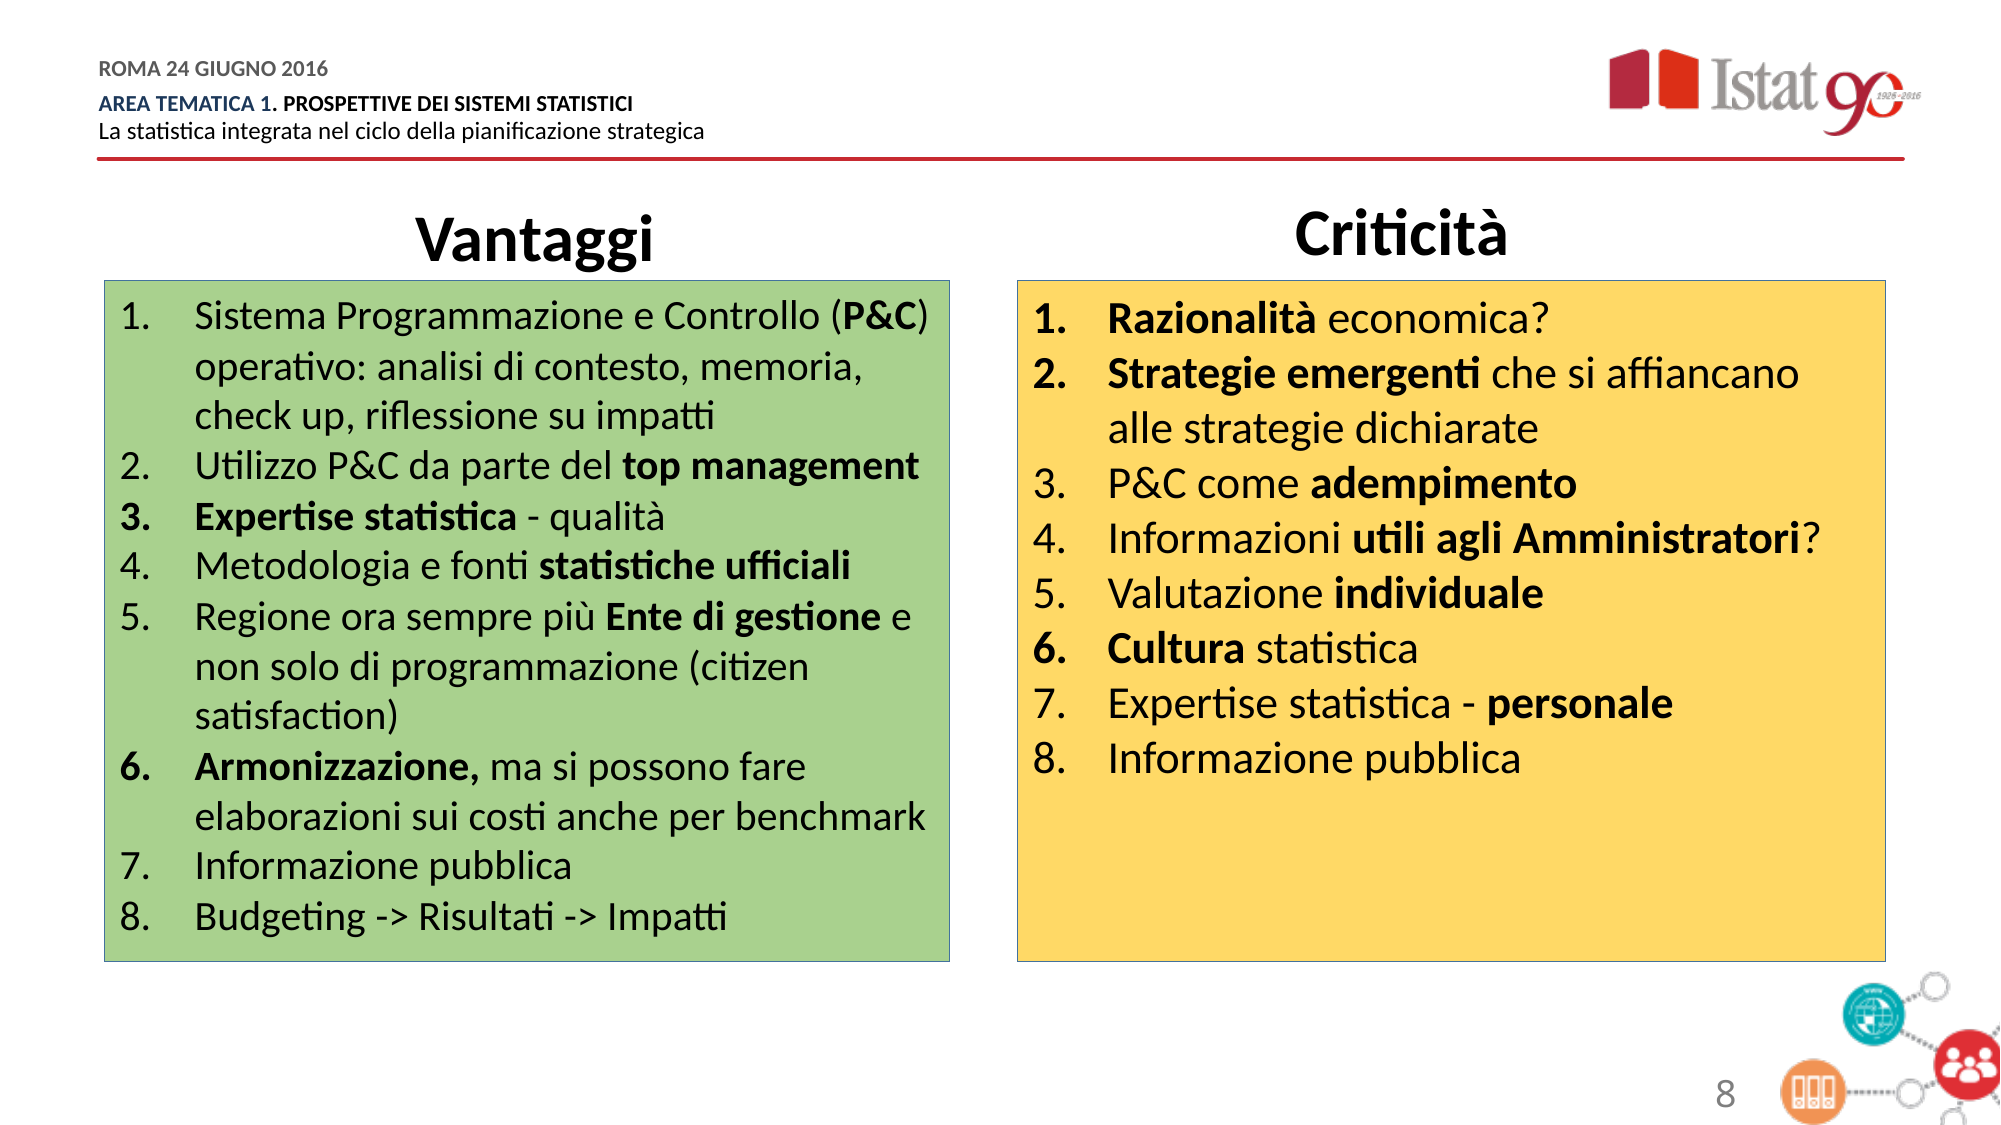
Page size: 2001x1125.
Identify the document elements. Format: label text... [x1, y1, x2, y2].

text_box Sistema Programmazione e Controllo (P&C) operativo: analisi di contesto, memoria, check up, riflessione su impatti Utilizzo P&C da parte del top management Expertise statistica - qualità Metodologia e fonti statistiche ufficiali Regione ora sempre più Ente di gestione e non solo di programmazione (citizen satisfaction) Armonizzazione, ma si possono fare elaborazioni sui costi anche per benchmark Informazione pubblica Budgeting -> Risultati -> Impatti [104, 280, 951, 963]
text_box Criticità [1110, 197, 1694, 284]
title Vantaggi [243, 195, 827, 280]
text_box Razionalità economica? Strategie emergenti che si affiancano alle strategie dichiarate P&C come adempimento Informazioni utili agli Amministratori? Valutazione individuale Cultura statistica Expertise statistica - personale Informazione pubblica [1017, 280, 1887, 963]
slide_number 8 [1574, 1062, 1752, 1116]
picture [1602, 29, 1928, 159]
